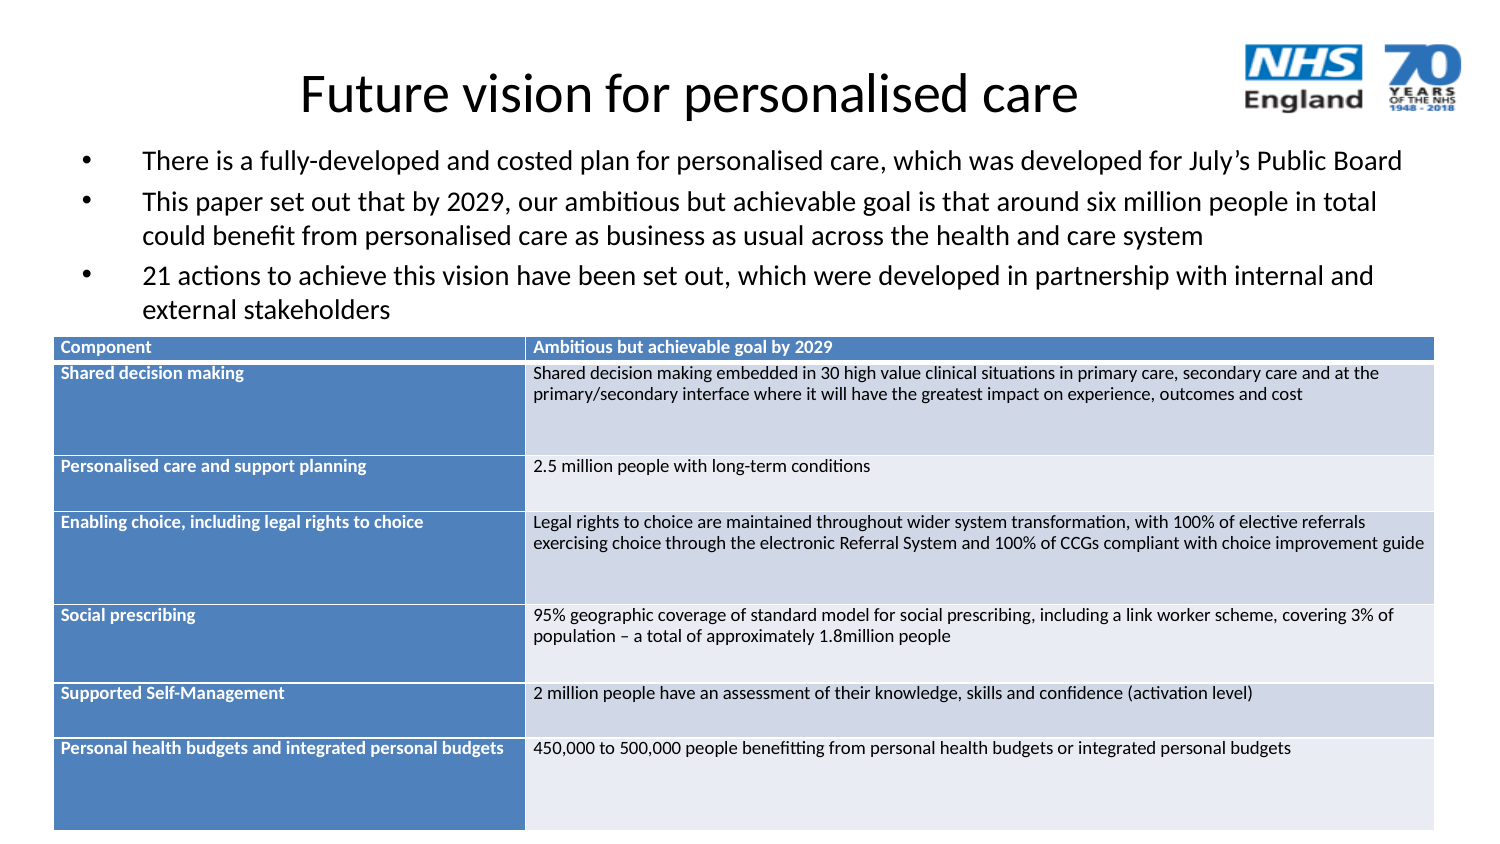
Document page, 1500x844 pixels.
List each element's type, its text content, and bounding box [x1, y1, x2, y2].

table_cell Legal rights to choice are maintained throughout wider system transformation, with 100% of elective referrals exercising choice through the electronic Referral System and 100% of CCGs compliant with choice improvement guide [526, 512, 1434, 604]
table_cell Personalised care and support planning [54, 456, 525, 511]
title Future vision for personalised care [71, 48, 1233, 131]
text_box [1262, 21, 1475, 171]
table_cell Shared decision making embedded in 30 high value clinical situations in primary care, secondary care and at the primary/secondary interface where it will have the greatest impact on experience, outcomes and cost [526, 365, 1434, 455]
list There is a fully-developed and costed plan for personalised care, which was developed for July’s Public Board This paper set out that by 2029, our ambitious but achievable goal is that around six million people in total could benefit from personalised care as business as usual across the health and care system 21 actions to achieve this vision have been set out, which were developed in partnership with internal and external stakeholders [66, 134, 1459, 334]
table_cell 95% geographic coverage of standard model for social prescribing, including a link worker scheme, covering 3% of population – a total of approximately 1.8million people [526, 605, 1434, 682]
table_header Ambitious but achievable goal by 2029 [526, 337, 1434, 360]
table_cell Personal health budgets and integrated personal budgets [54, 739, 525, 830]
table_cell Shared decision making [54, 365, 525, 455]
table_cell Supported Self-Management [54, 684, 525, 737]
table_cell 450,000 to 500,000 people benefitting from personal health budgets or integrated personal budgets [526, 739, 1434, 830]
table_cell 2 million people have an assessment of their knowledge, skills and confidence (activation level) [526, 684, 1434, 737]
table_cell Enabling choice, including legal rights to choice [54, 512, 525, 604]
table_cell 2.5 million people with long-term conditions [526, 456, 1434, 511]
picture [1235, 35, 1471, 125]
table_header Component [54, 337, 525, 360]
table_cell Social prescribing [54, 605, 525, 682]
